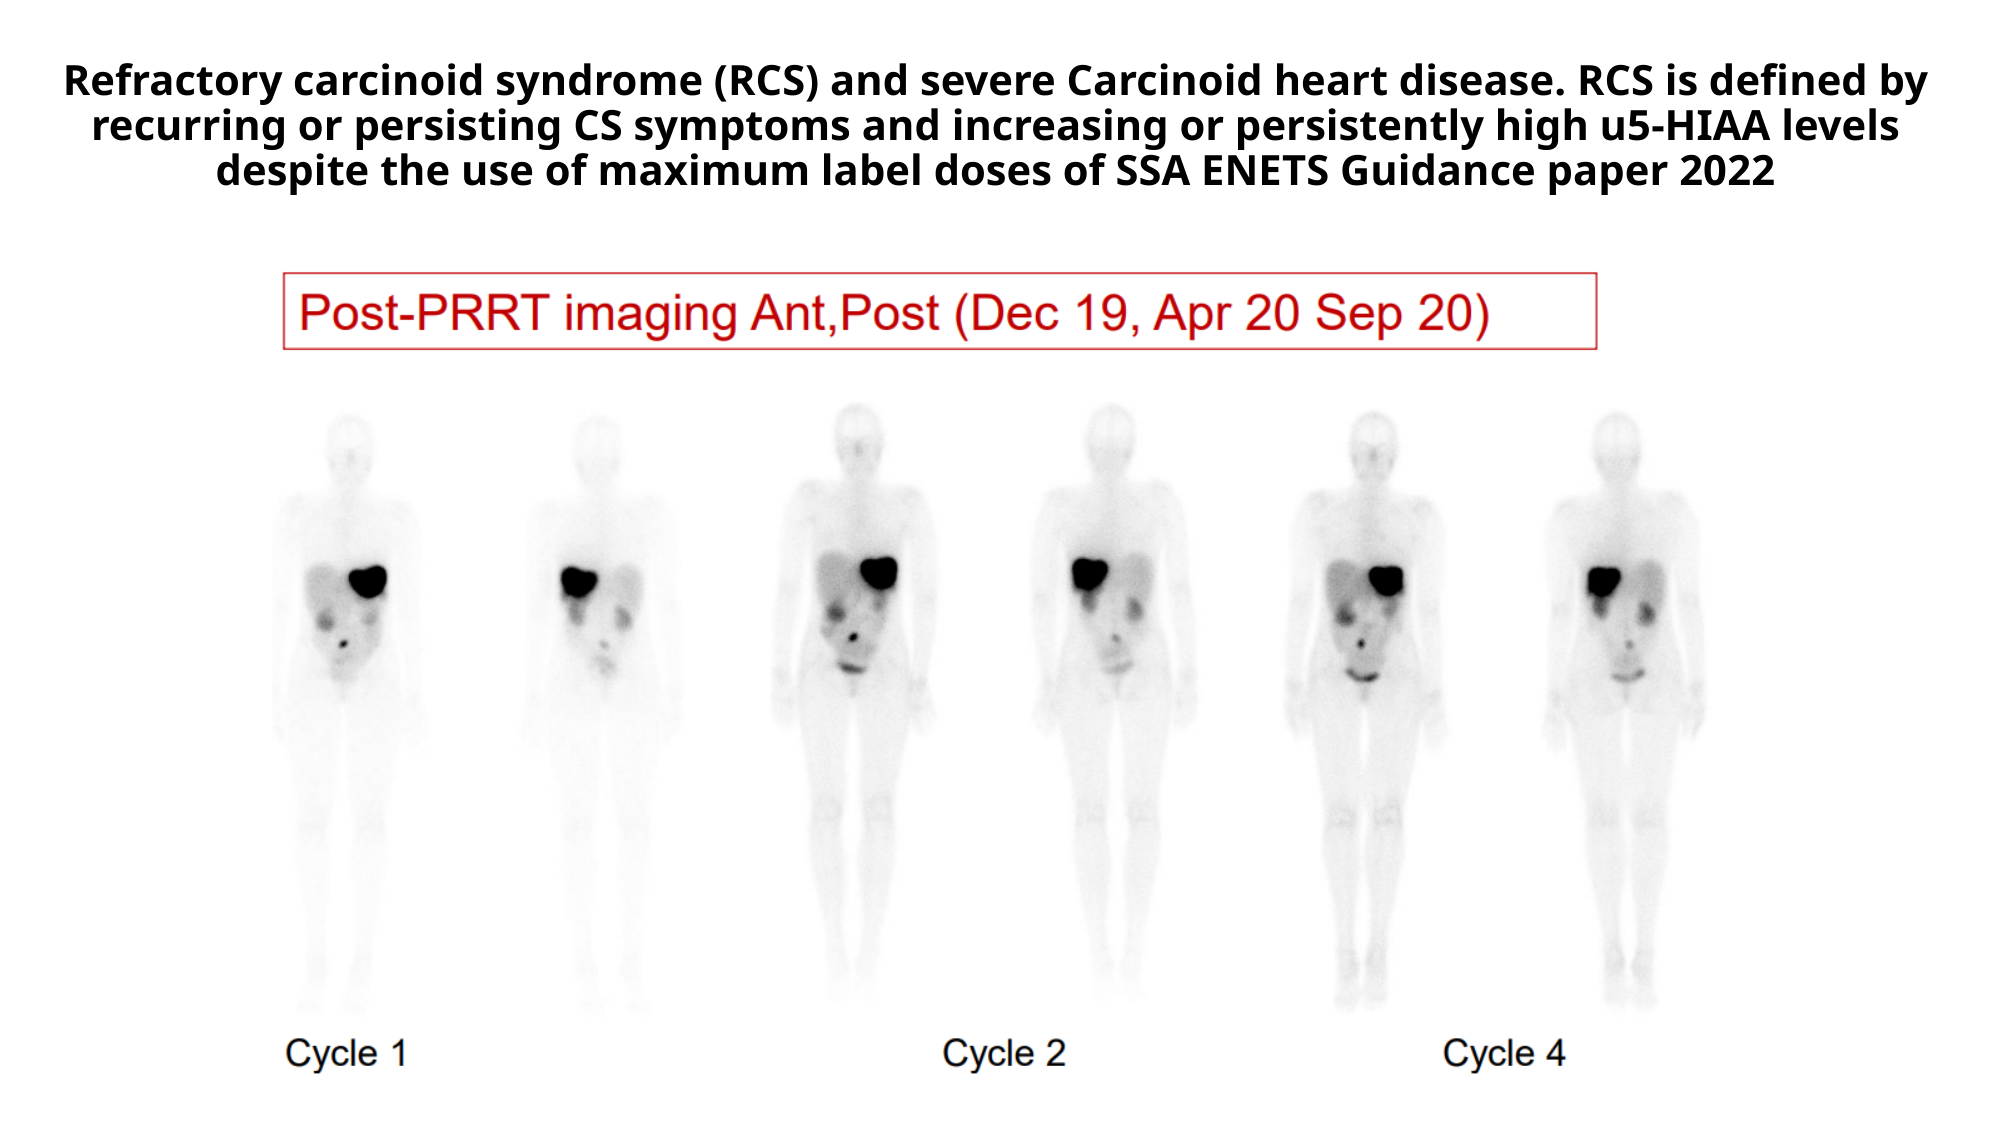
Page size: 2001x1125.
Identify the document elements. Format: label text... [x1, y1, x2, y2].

picture [214, 260, 1719, 1076]
title Refractory carcinoid syndrome (RCS) and severe Carcinoid heart disease. RCS is defined by recurring or persisting CS symptoms and increasing or persistently high u5‐HIAA levels despite the use of maximum label doses of SSA ENETS Guidance paper 2022 [34, 17, 1958, 237]
